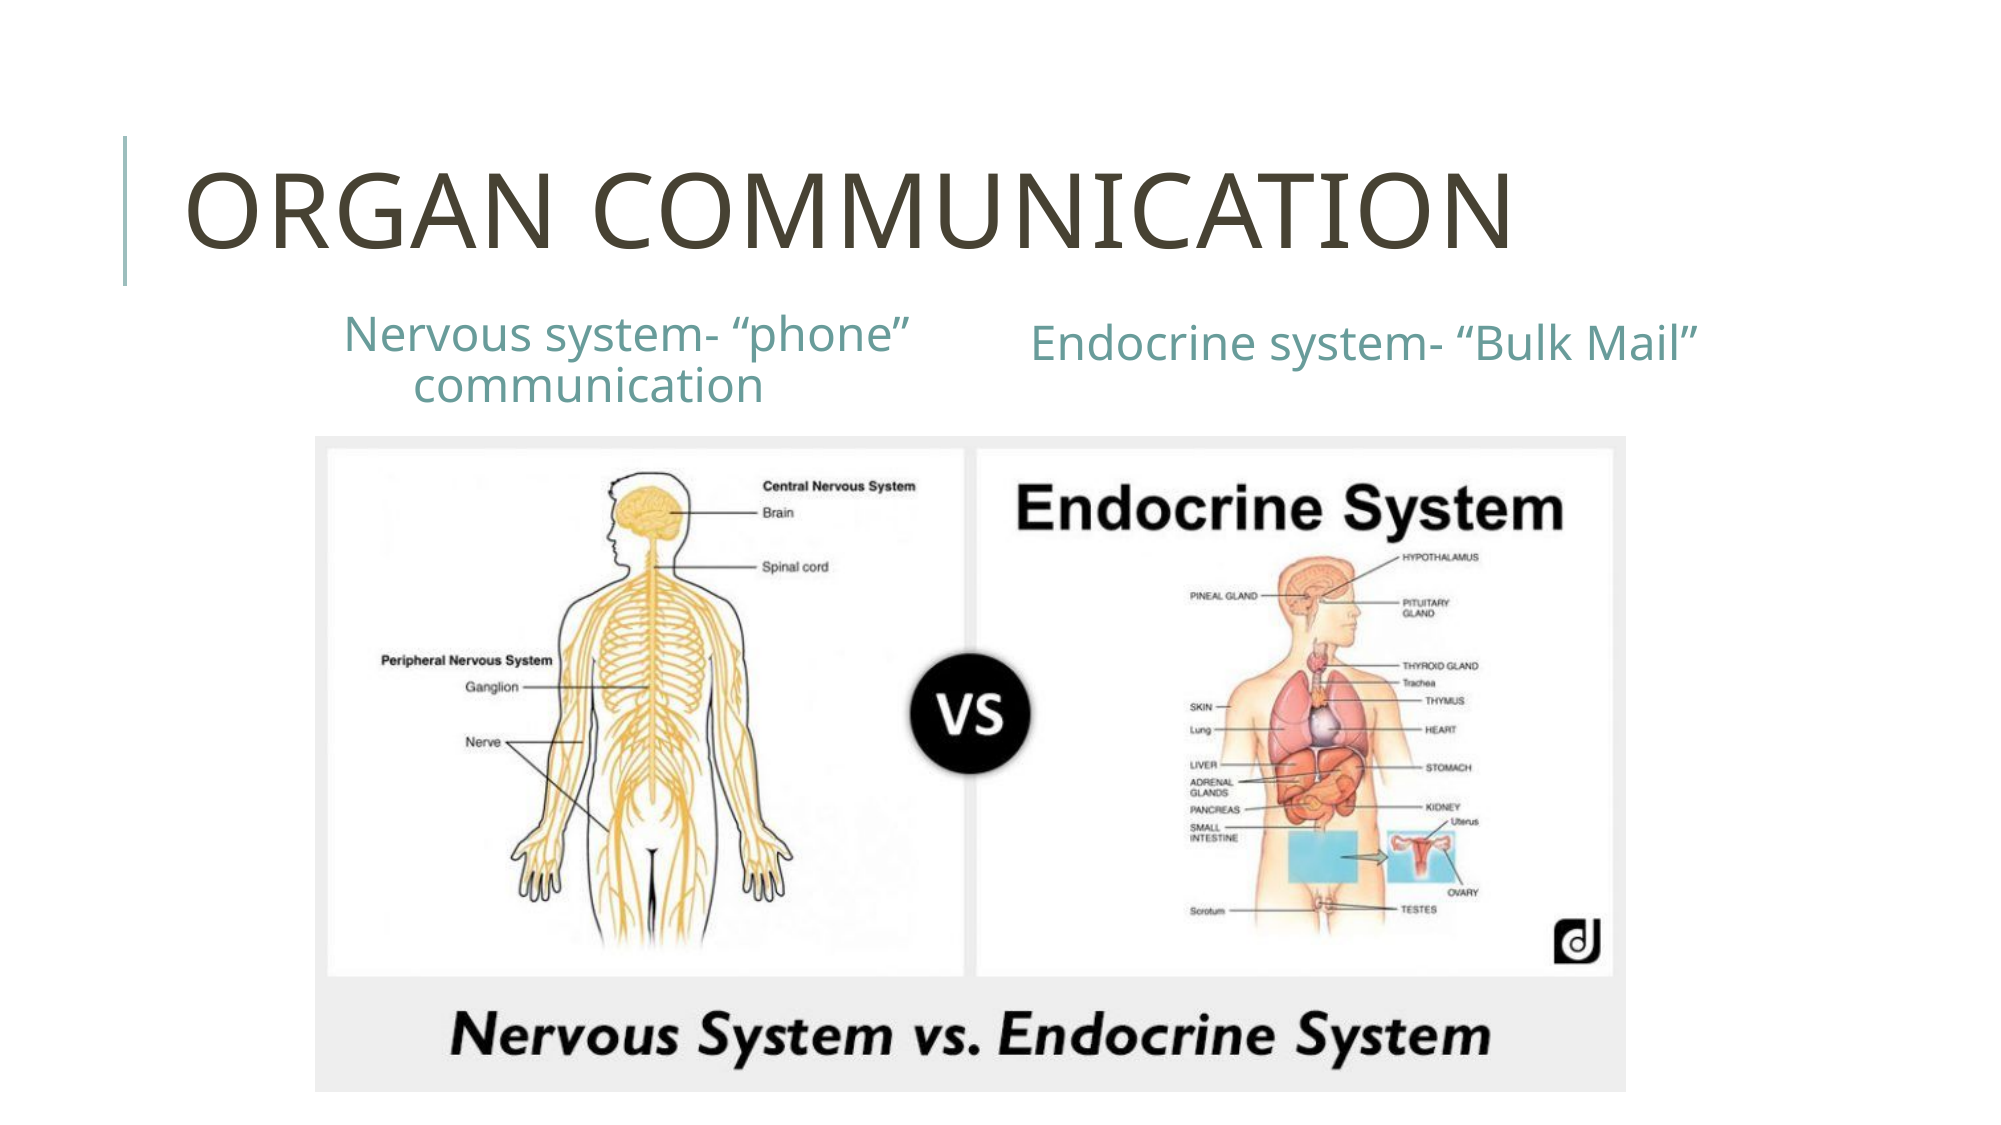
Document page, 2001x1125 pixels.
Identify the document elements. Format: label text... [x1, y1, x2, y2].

title Organ communication [168, 96, 1763, 342]
list Endocrine system- “Bulk Mail” [982, 277, 1763, 413]
picture [314, 436, 1626, 1092]
list Nervous system- “phone” communication [168, 293, 948, 429]
